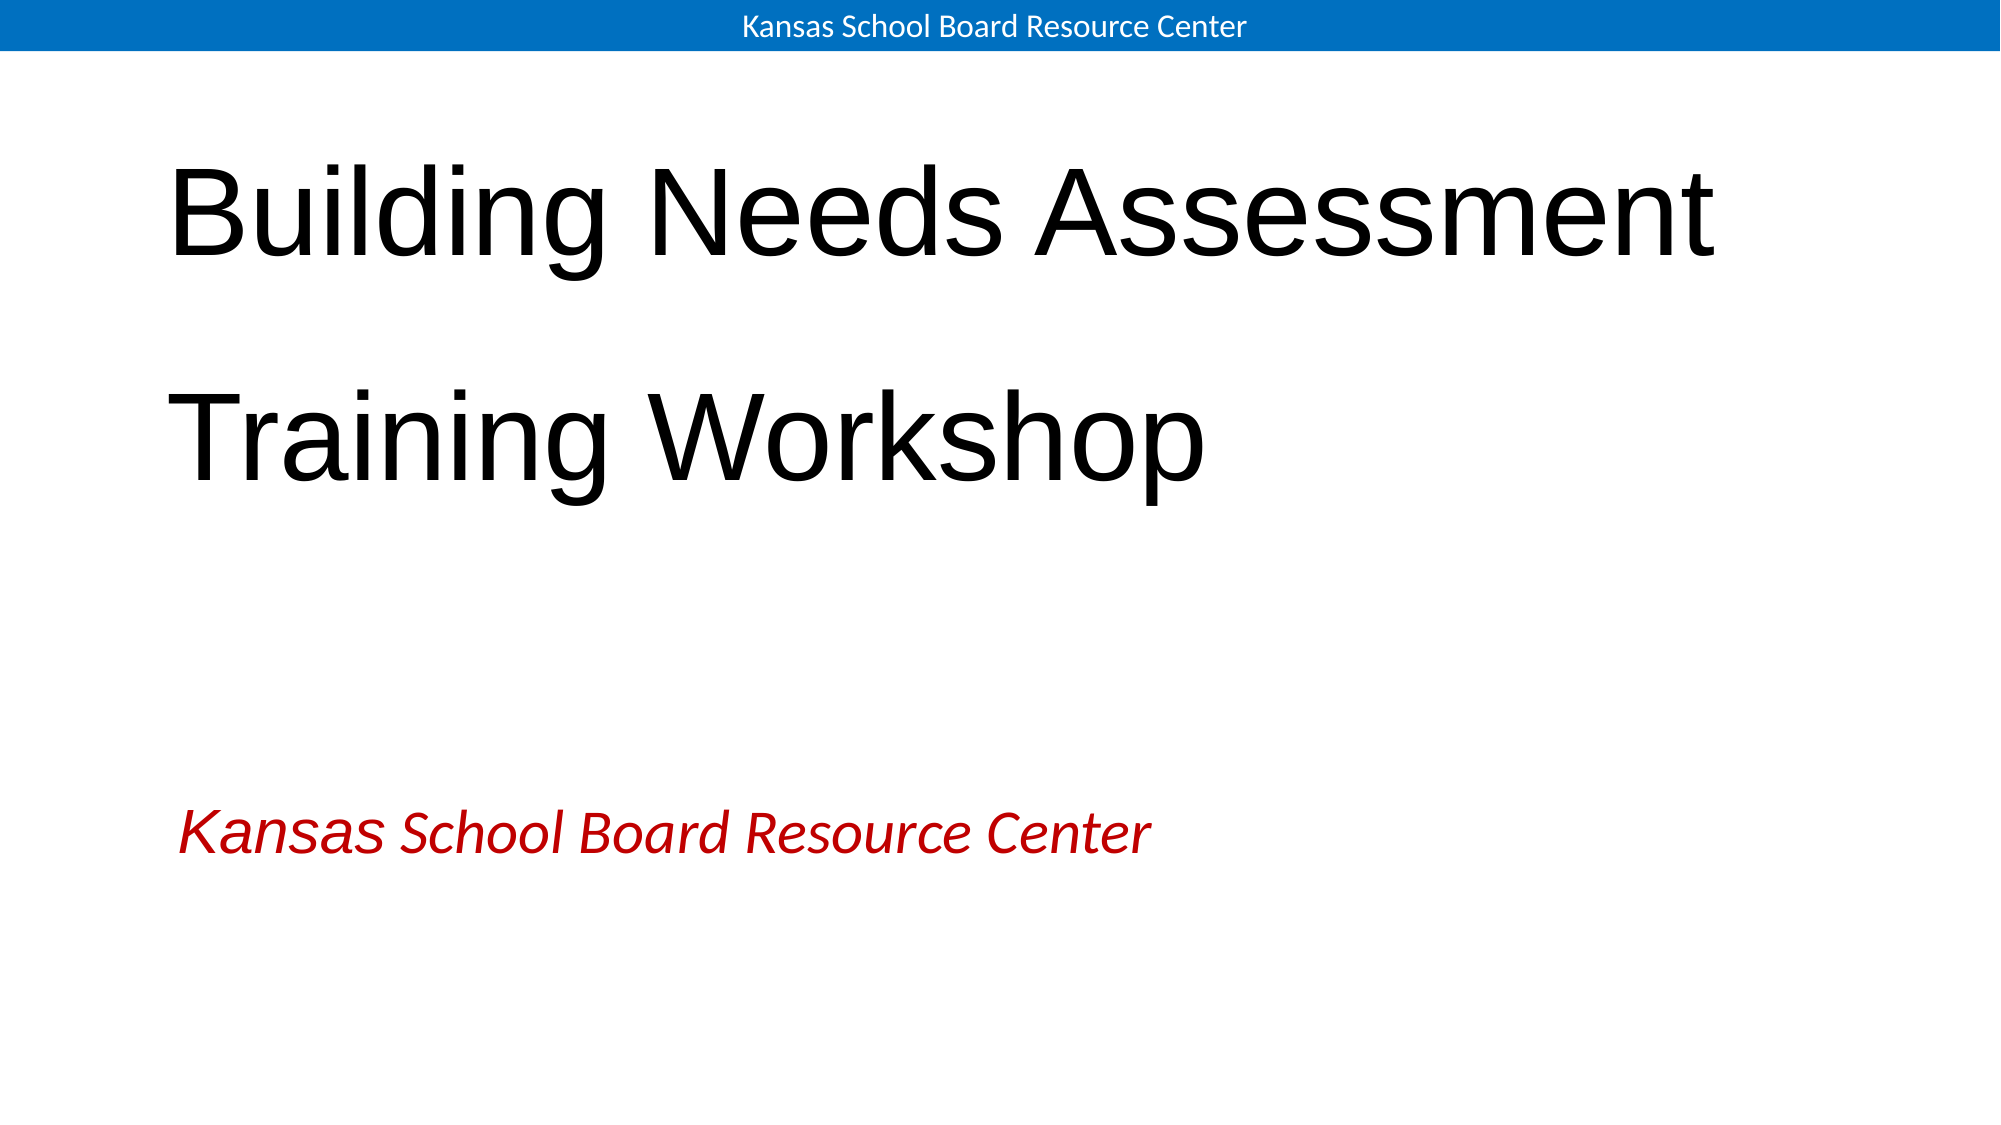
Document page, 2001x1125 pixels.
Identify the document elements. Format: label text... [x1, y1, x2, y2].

title Building Needs Assessment Training Workshop [151, 117, 1903, 516]
text_box Kansas School Board Resource Center [162, 783, 1413, 874]
